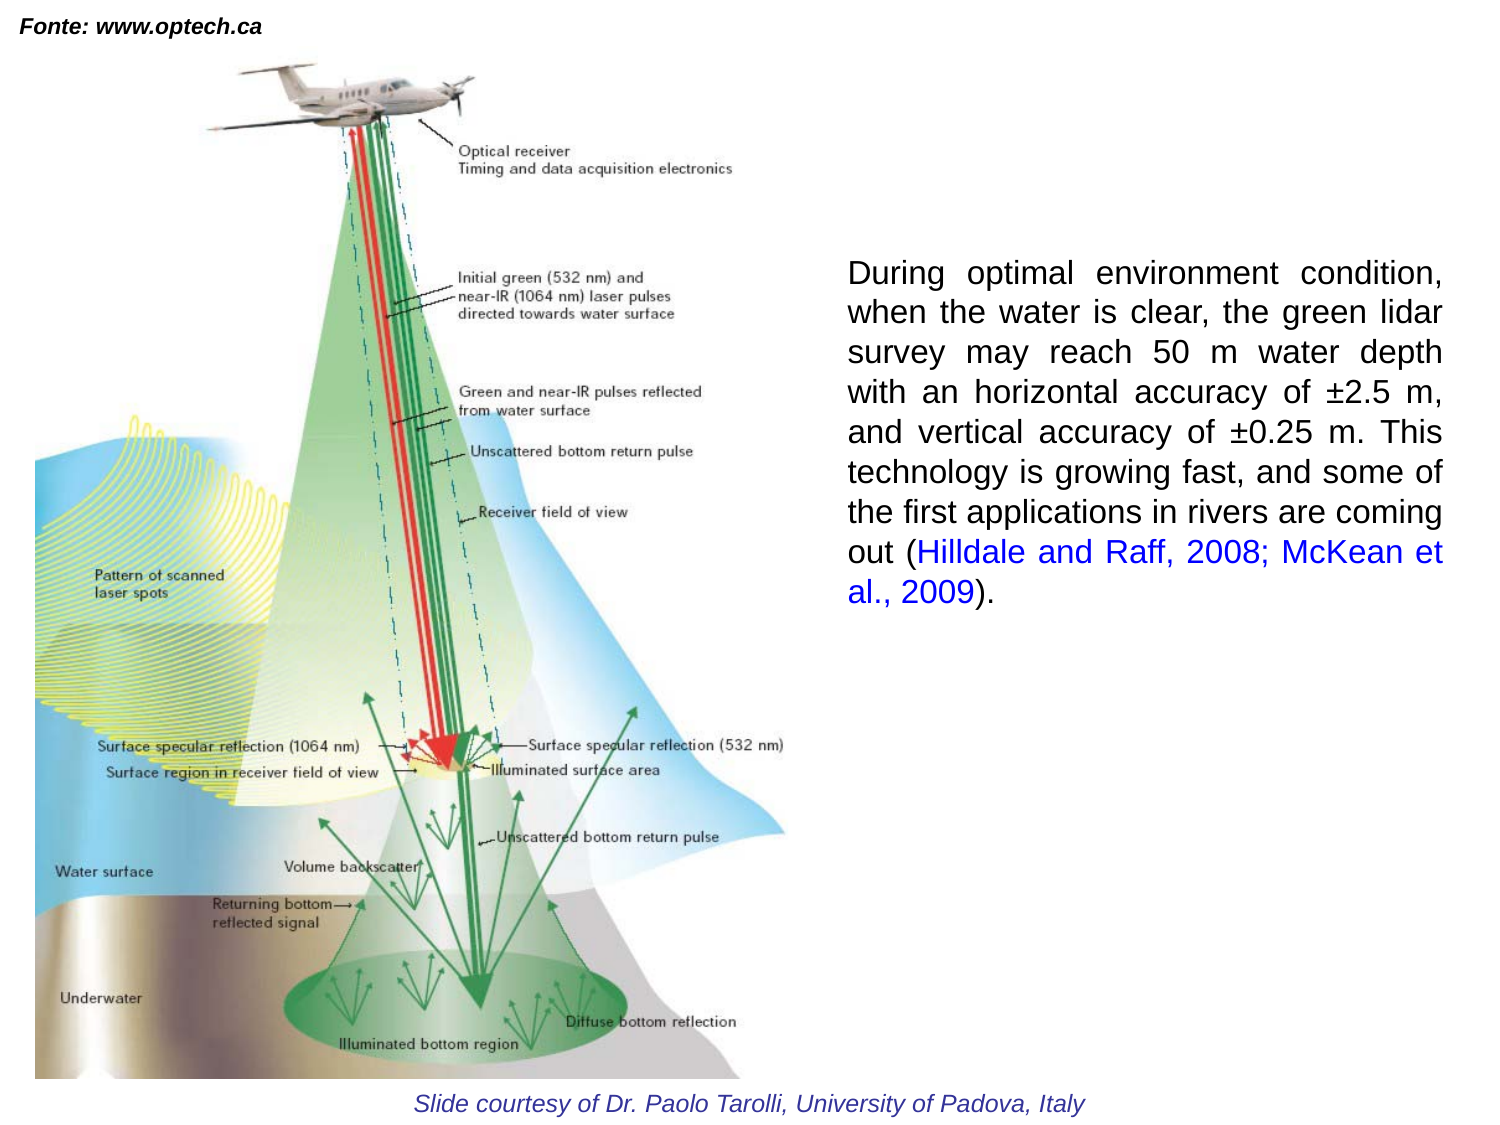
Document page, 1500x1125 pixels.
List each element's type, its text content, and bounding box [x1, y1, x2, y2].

text_box Slide courtesy of Dr. Paolo Tarolli, University of Padova, Italy [0, 1079, 1500, 1125]
picture [34, 46, 789, 1079]
text_box During optimal environment condition, when the water is clear, the green lidar survey may reach 50 m water depth with an horizontal accuracy of ±2.5 m, and vertical accuracy of ±0.25 m. This technology is growing fast, and some of the first applications in rivers are coming out (Hilldale and Raff, 2008; McKean et al., 2009). [832, 243, 1459, 618]
text_box Fonte: www.optech.ca [4, 4, 278, 47]
